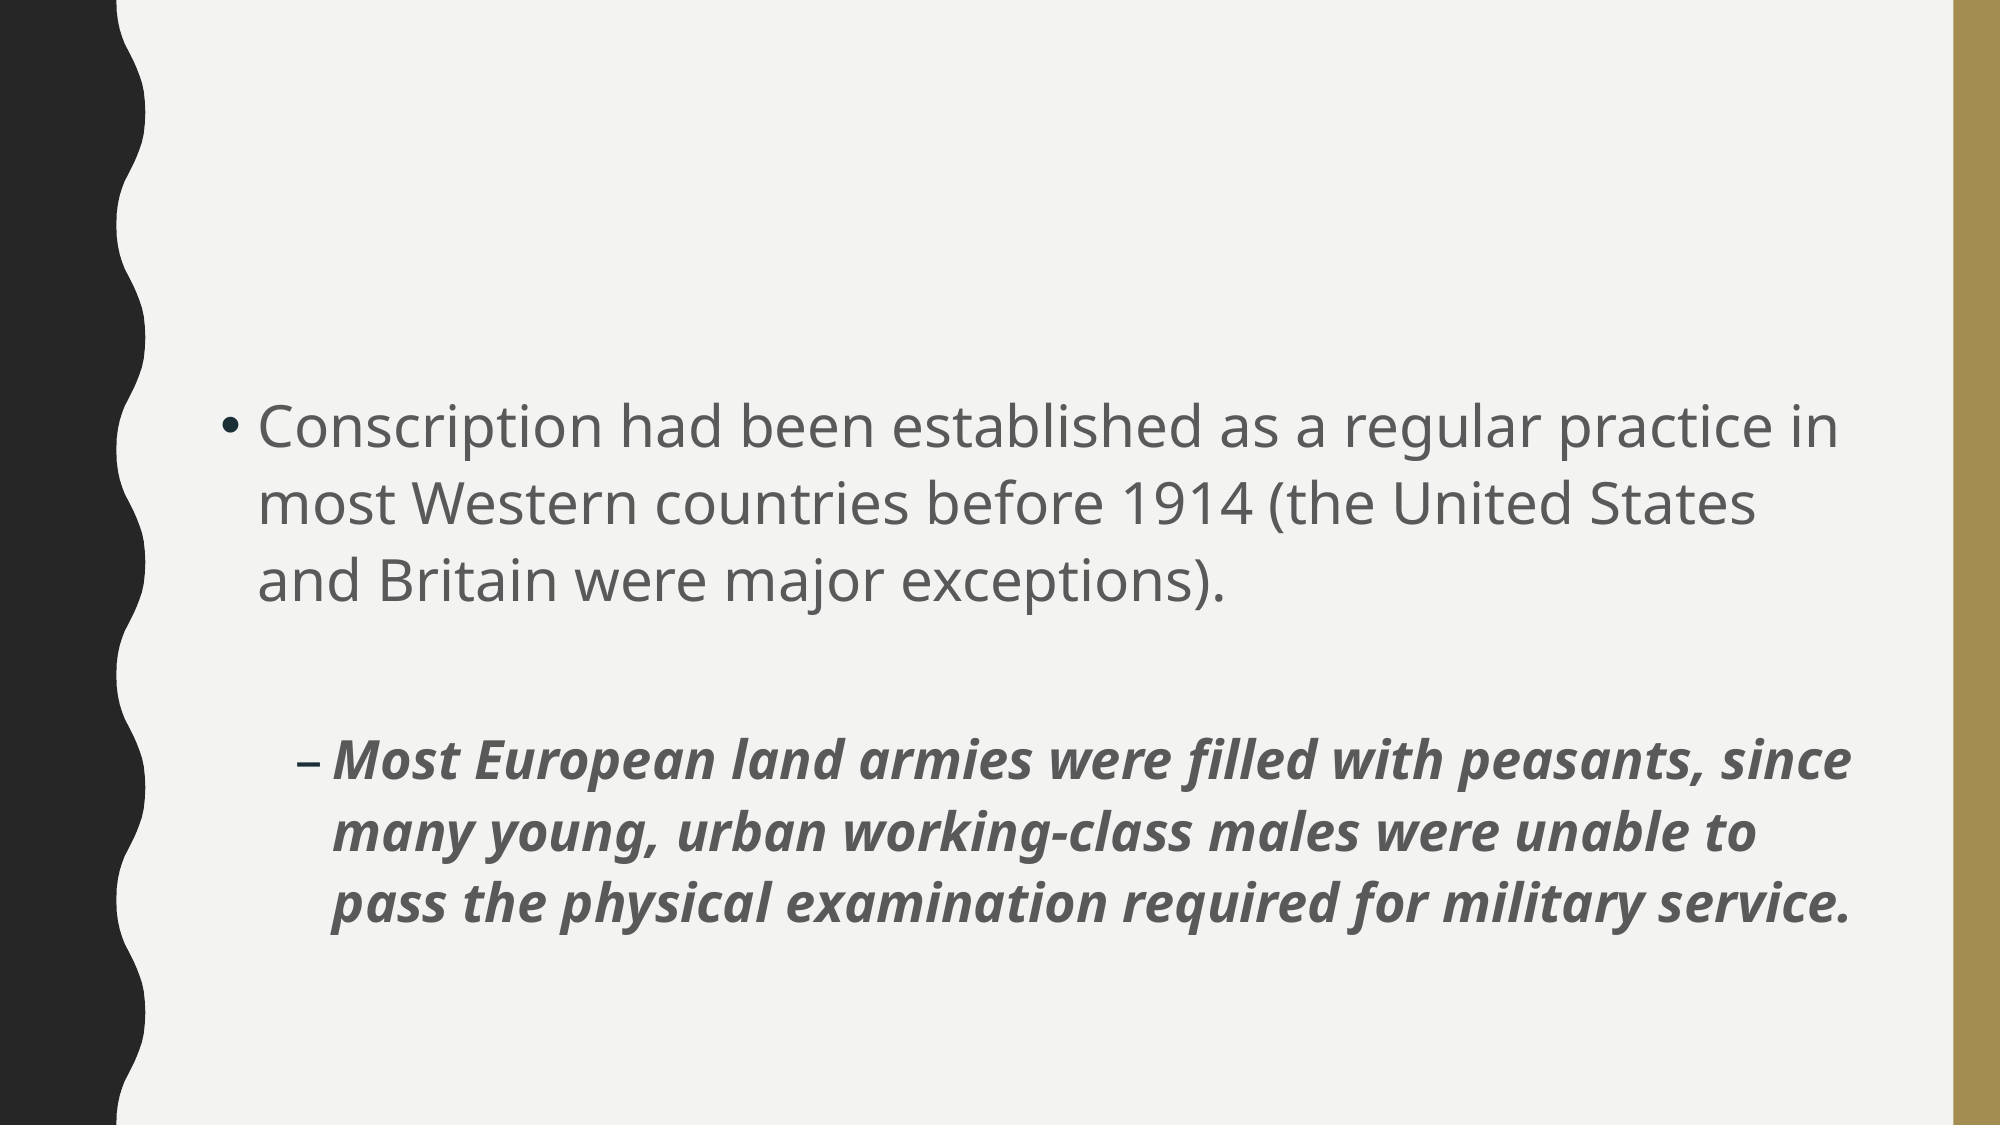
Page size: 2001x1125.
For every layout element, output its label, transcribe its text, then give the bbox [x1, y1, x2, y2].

list Conscription had been established as a regular practice in most Western countries before 1914 (the United States and Britain were major exceptions). Most European land armies were filled with peasants, since many young, urban working-class males were unable to pass the physical examination required for military service. [205, 375, 1875, 965]
